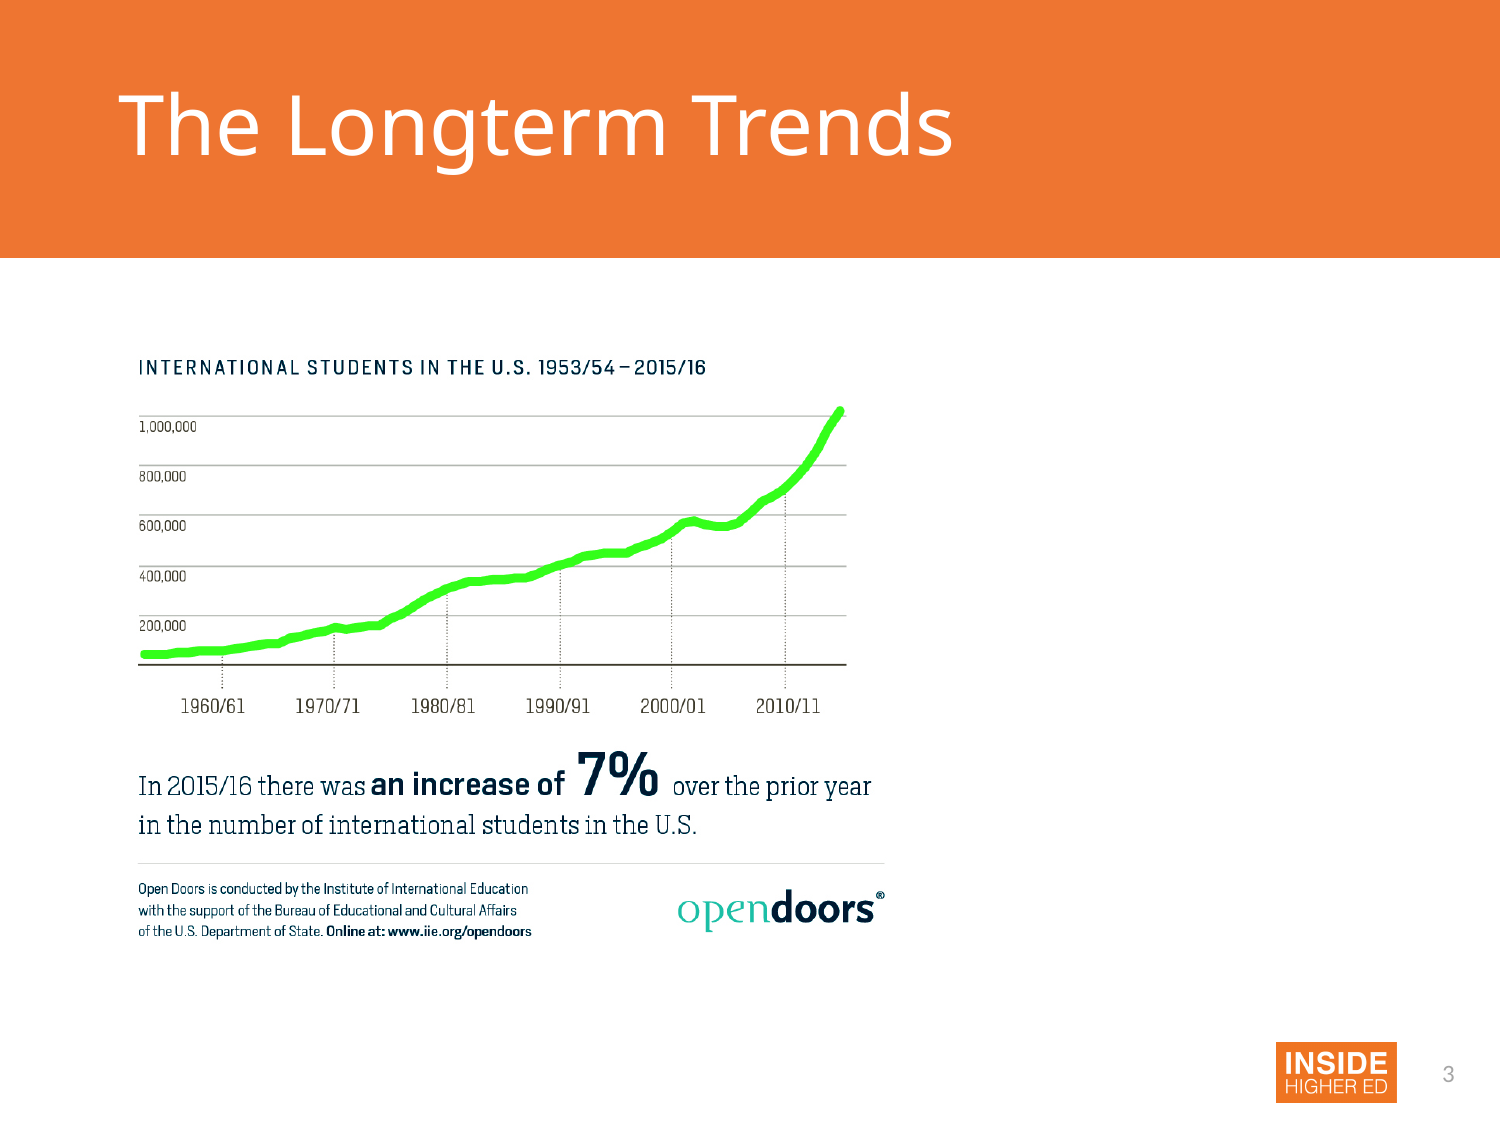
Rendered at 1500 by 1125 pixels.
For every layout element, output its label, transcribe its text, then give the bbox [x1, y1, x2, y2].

title The Longterm Trends [103, 0, 1397, 256]
picture [1276, 1042, 1397, 1103]
picture [99, 330, 923, 961]
